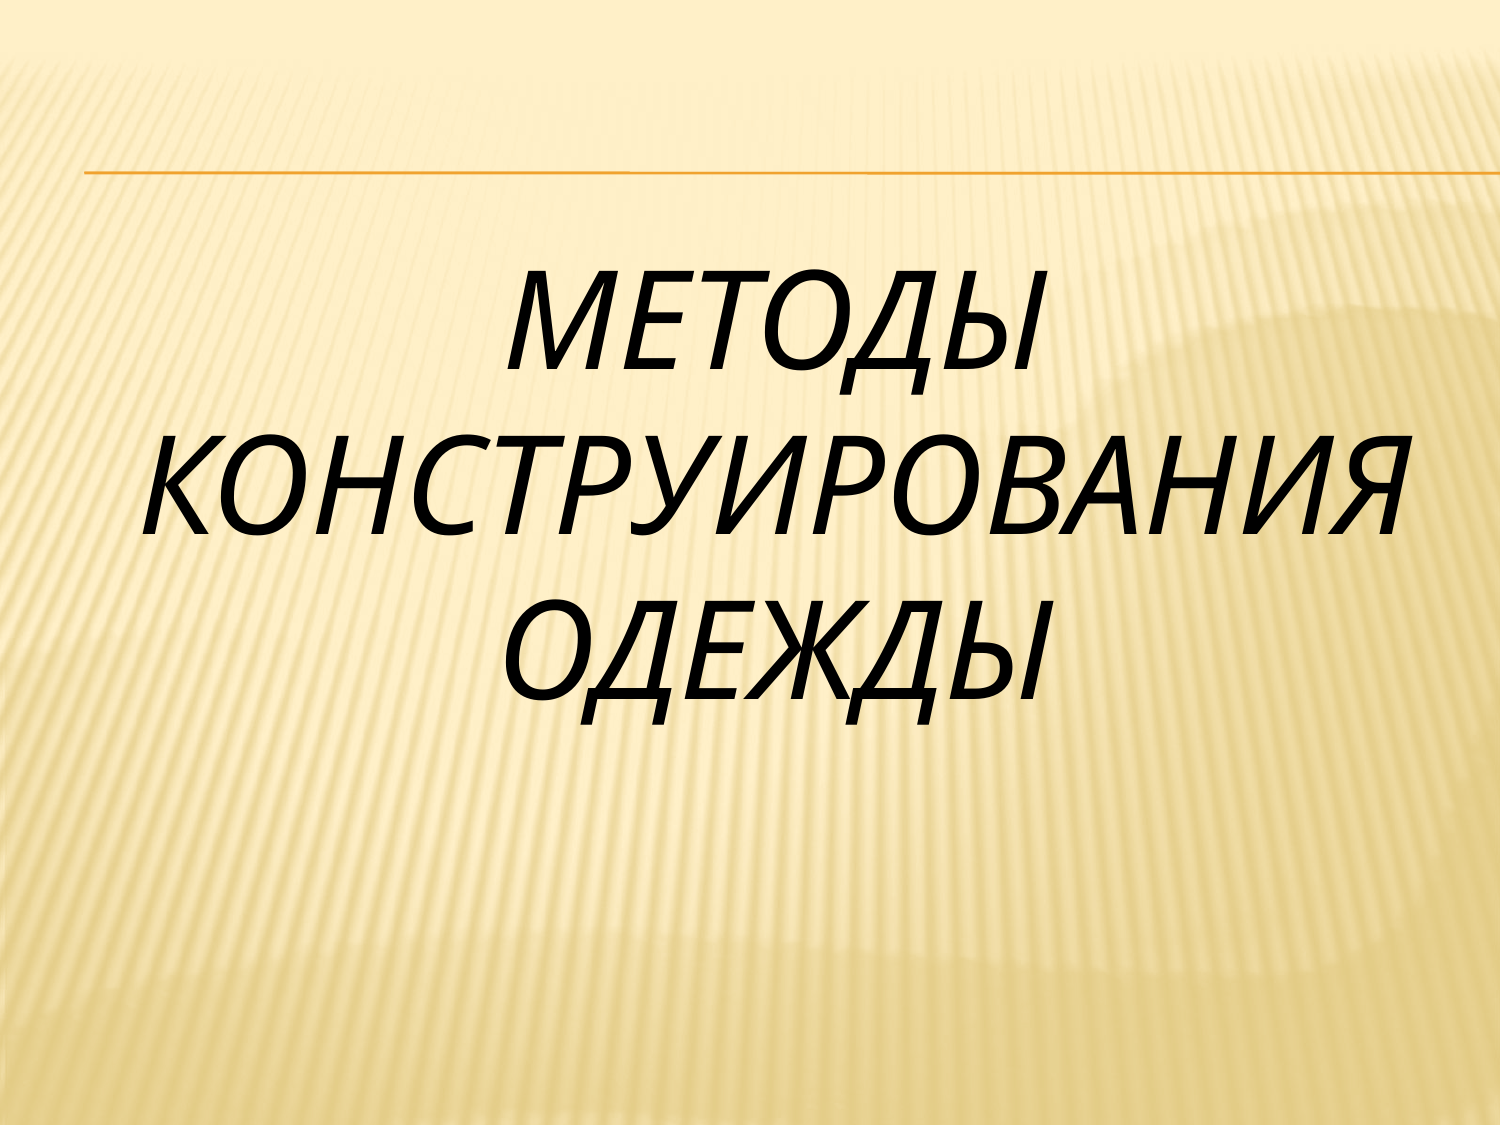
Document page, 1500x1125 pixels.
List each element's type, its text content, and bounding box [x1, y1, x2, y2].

title Методы конструирования одежды [100, 196, 1451, 764]
